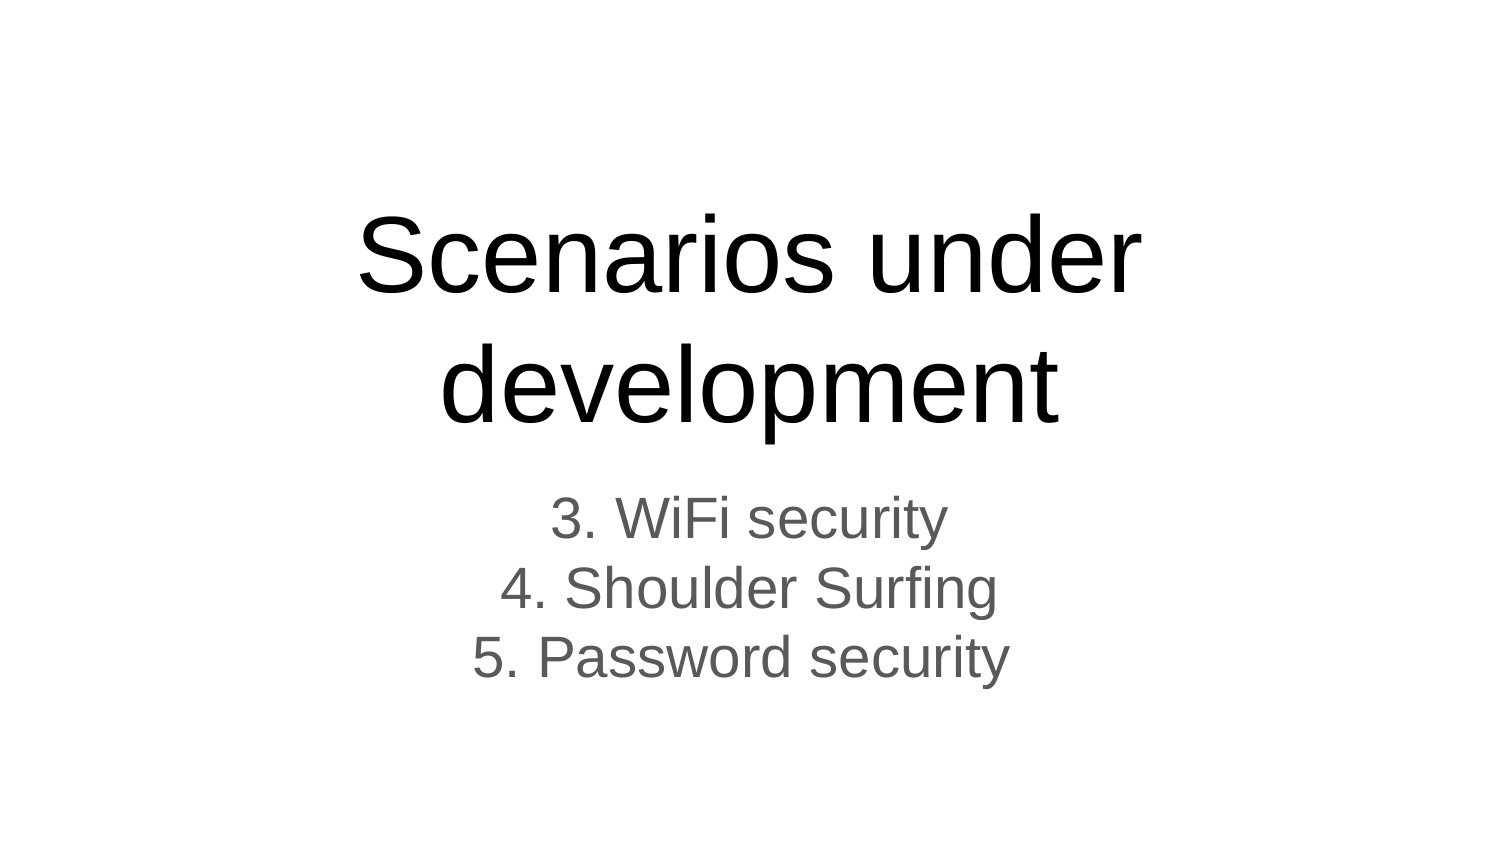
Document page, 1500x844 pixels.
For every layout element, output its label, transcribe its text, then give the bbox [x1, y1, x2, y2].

title Scenarios under development [51, 122, 1449, 459]
subtitle 3. WiFi security 4. Shoulder Surfing 5. Password security [51, 464, 1449, 770]
